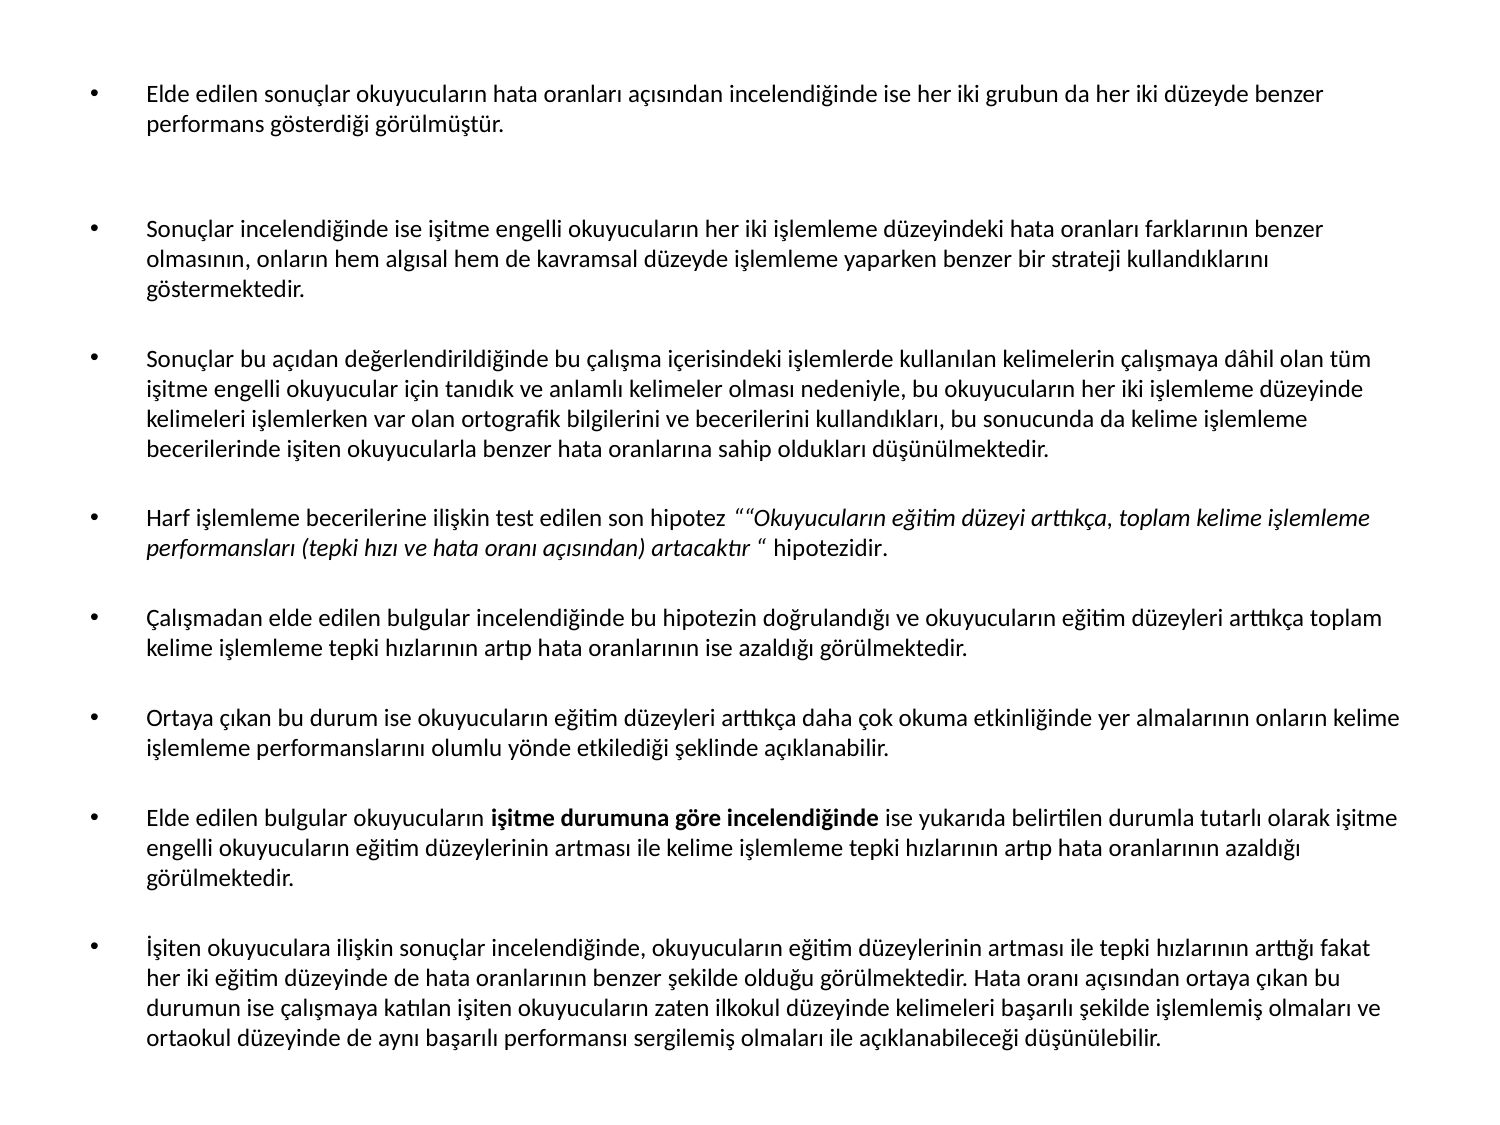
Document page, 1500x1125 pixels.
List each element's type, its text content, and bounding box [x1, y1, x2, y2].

list Elde edilen sonuçlar okuyucuların hata oranları açısından incelendiğinde ise her iki grubun da her iki düzeyde benzer performans gösterdiği görülmüştür. Sonuçlar incelendiğinde ise işitme engelli okuyucuların her iki işlemleme düzeyindeki hata oranları farklarının benzer olmasının, onların hem algısal hem de kavramsal düzeyde işlemleme yaparken benzer bir strateji kullandıklarını göstermektedir. Sonuçlar bu açıdan değerlendirildiğinde bu çalışma içerisindeki işlemlerde kullanılan kelimelerin çalışmaya dâhil olan tüm işitme engelli okuyucular için tanıdık ve anlamlı kelimeler olması nedeniyle, bu okuyucuların her iki işlemleme düzeyinde kelimeleri işlemlerken var olan ortografik bilgilerini ve becerilerini kullandıkları, bu sonucunda da kelime işlemleme becerilerinde işiten okuyucularla benzer hata oranlarına sahip oldukları düşünülmektedir. Harf işlemleme becerilerine ilişkin test edilen son hipotez ““Okuyucuların eğitim düzeyi arttıkça, toplam kelime işlemleme performansları (tepki hızı ve hata oranı açısından) artacaktır “ hipotezidir. Çalışmadan elde edilen bulgular incelendiğinde bu hipotezin doğrulandığı ve okuyucuların eğitim düzeyleri arttıkça toplam kelime işlemleme tepki hızlarının artıp hata oranlarının ise azaldığı görülmektedir. Ortaya çıkan bu durum ise okuyucuların eğitim düzeyleri arttıkça daha çok okuma etkinliğinde yer almalarının onların kelime işlemleme performanslarını olumlu yönde etkilediği şeklinde açıklanabilir. Elde edilen bulgular okuyucuların işitme durumuna göre incelendiğinde ise yukarıda belirtilen durumla tutarlı olarak işitme engelli okuyucuların eğitim düzeylerinin artması ile kelime işlemleme tepki hızlarının artıp hata oranlarının azaldığı görülmektedir. İşiten okuyuculara ilişkin sonuçlar incelendiğinde, okuyucuların eğitim düzeylerinin artması ile tepki hızlarının arttığı fakat her iki eğitim düzeyinde de hata oranlarının benzer şekilde olduğu görülmektedir. Hata oranı açısından ortaya çıkan bu durumun ise çalışmaya katılan işiten okuyucuların zaten ilkokul düzeyinde kelimeleri başarılı şekilde işlemlemiş olmaları ve ortaokul düzeyinde de aynı başarılı performansı sergilemiş olmaları ile açıklanabileceği düşünülebilir. [75, 35, 1425, 1079]
